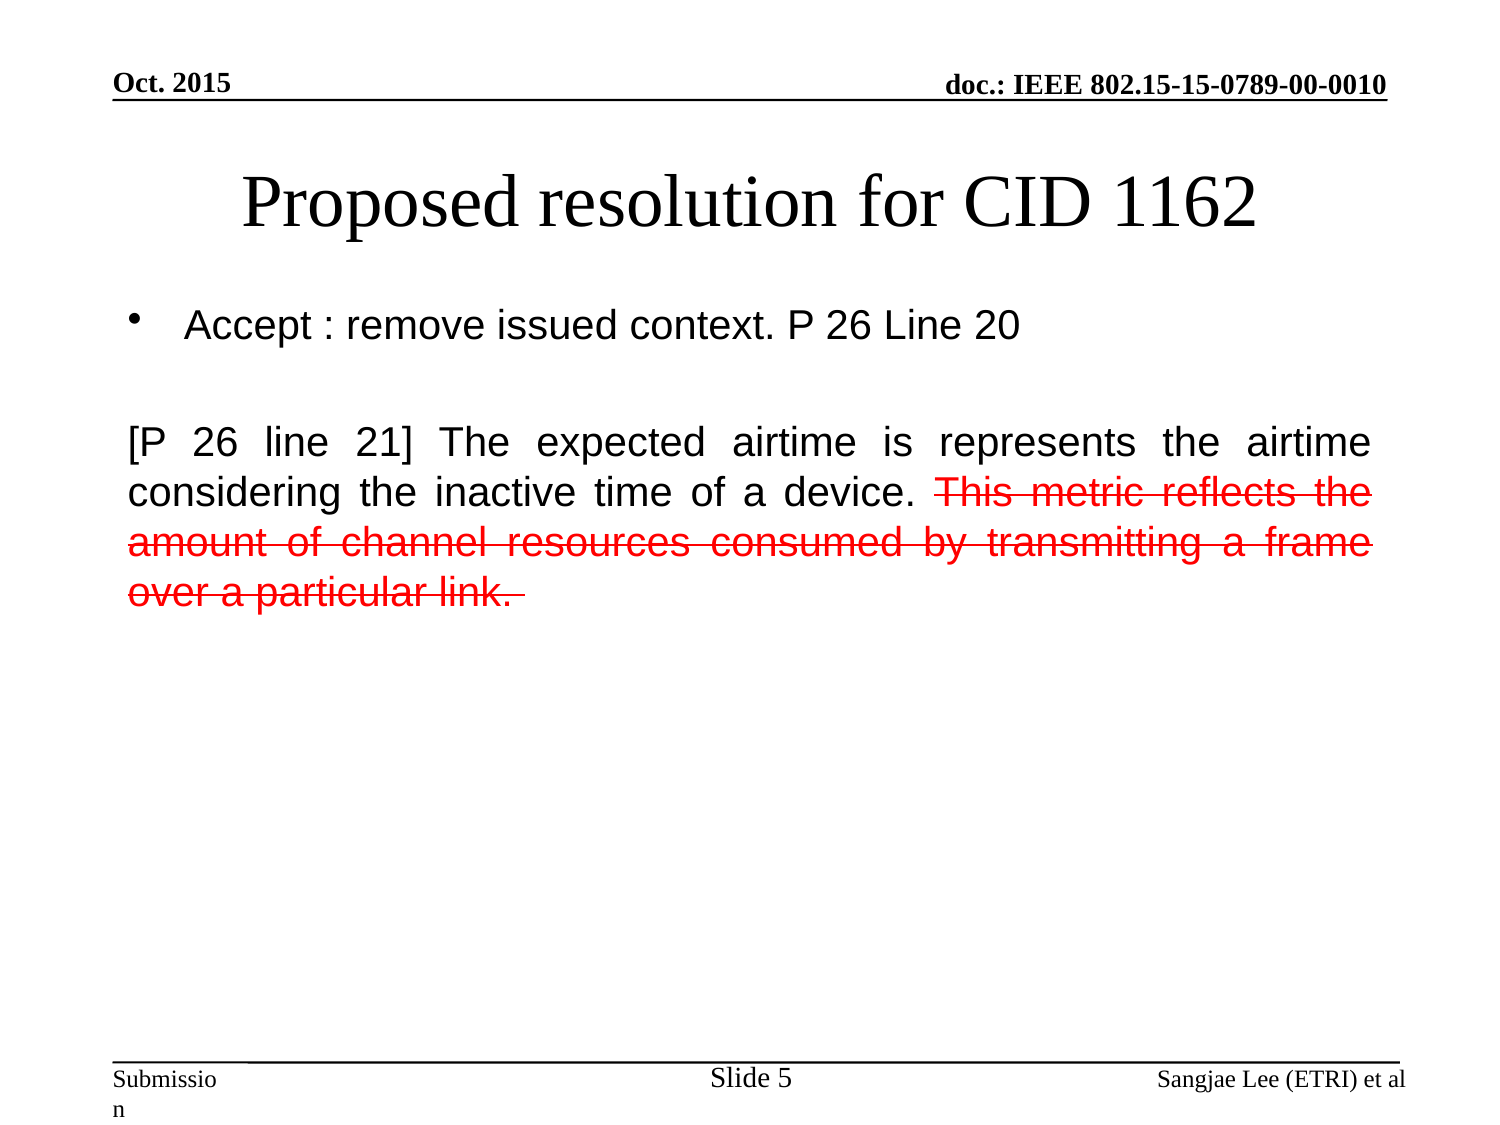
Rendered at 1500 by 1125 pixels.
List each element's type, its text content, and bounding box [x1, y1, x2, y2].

footer Sangjae Lee (ETRI) et al [899, 1061, 1413, 1093]
list Accept : remove issued context. P 26 Line 20 [P 26 line 21] The expected airtime is represents the airtime considering the inactive time of a device. This metric reflects the amount of channel resources consumed by transmitting a frame over a particular link. [112, 290, 1388, 1001]
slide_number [112, 62, 376, 99]
slide_number Slide 5 [619, 1058, 883, 1095]
title Proposed resolution for CID 1162 [112, 125, 1388, 268]
